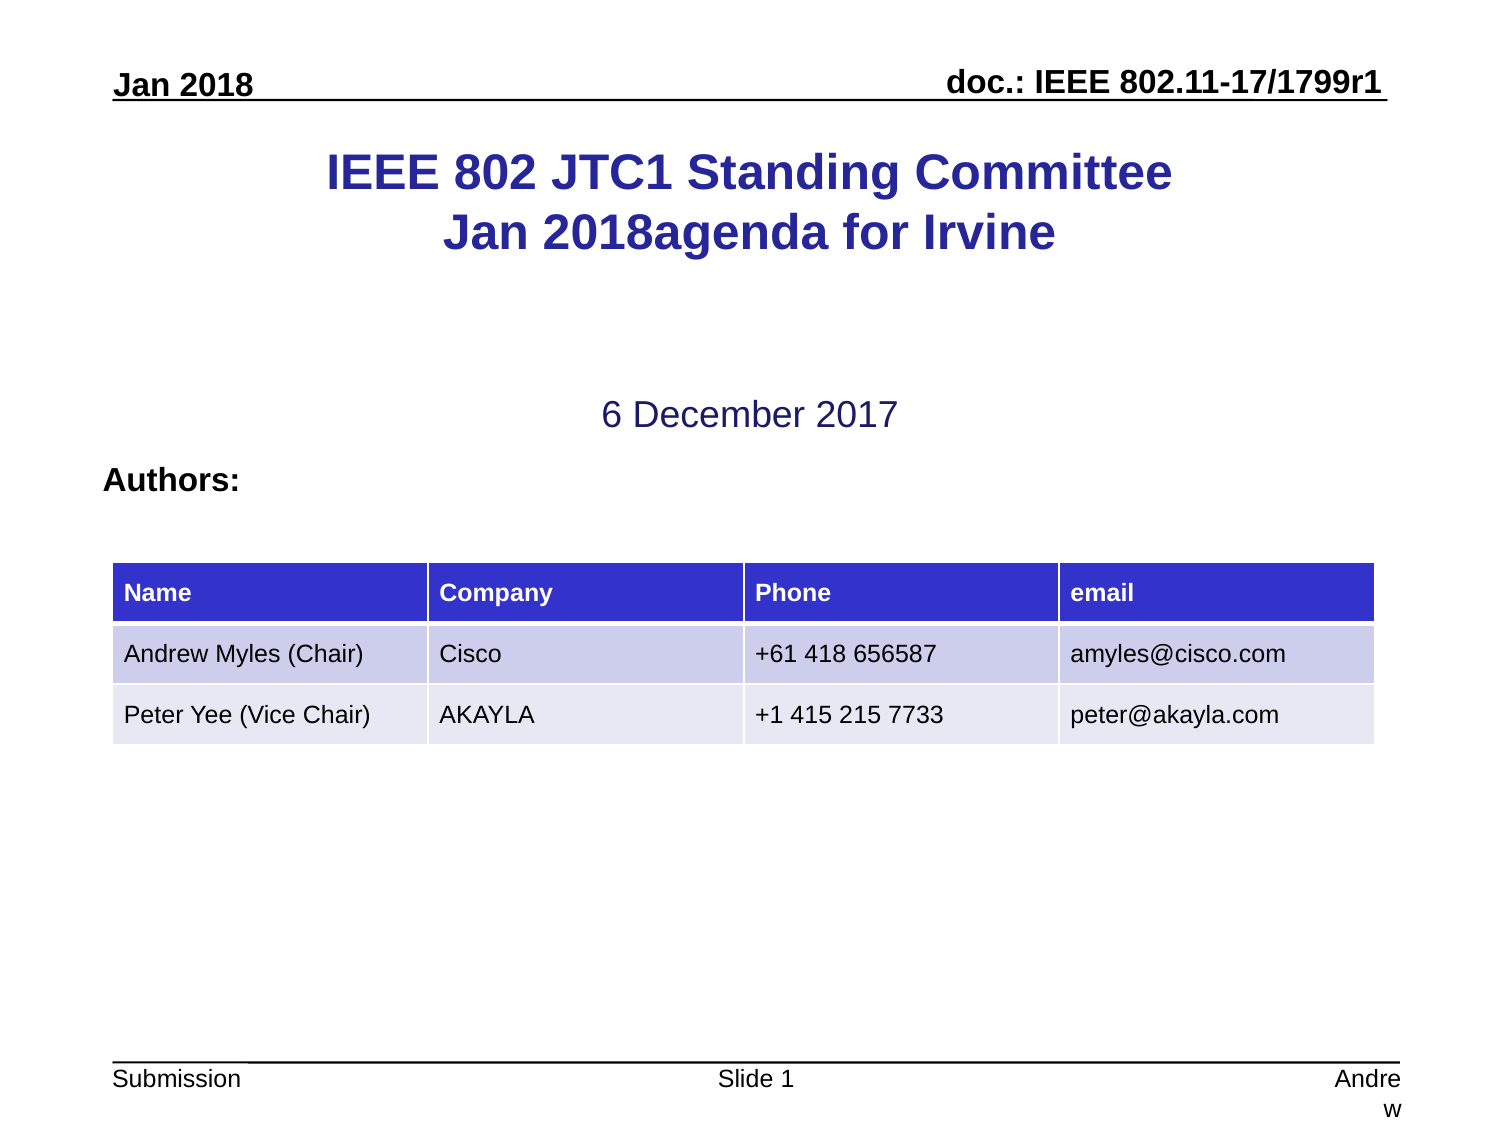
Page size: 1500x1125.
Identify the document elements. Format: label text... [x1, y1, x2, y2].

table_header email [1060, 563, 1374, 621]
text_box Authors: [87, 450, 325, 513]
table_header Phone [745, 563, 1058, 621]
table_cell Peter Yee (Vice Chair) [113, 685, 427, 744]
table_cell amyles@cisco.com [1060, 626, 1374, 683]
table_cell +1 415 215 7733 [745, 685, 1058, 744]
footer Andrew Myles, Cisco [1320, 1061, 1402, 1093]
table_cell AKAYLA [429, 685, 743, 744]
table_cell peter@akayla.com [1060, 685, 1374, 744]
list 6 December 2017 [112, 382, 1388, 445]
table_header Name [113, 563, 427, 621]
slide_number Slide 1 [709, 1061, 803, 1093]
table_header Company [429, 563, 743, 621]
table_cell +61 418 656587 [745, 626, 1058, 683]
table_cell Andrew Myles (Chair) [113, 626, 427, 683]
table_cell Cisco [429, 626, 743, 683]
title IEEE 802 JTC1 Standing Committee Jan 2018agenda for Irvine [112, 112, 1388, 288]
